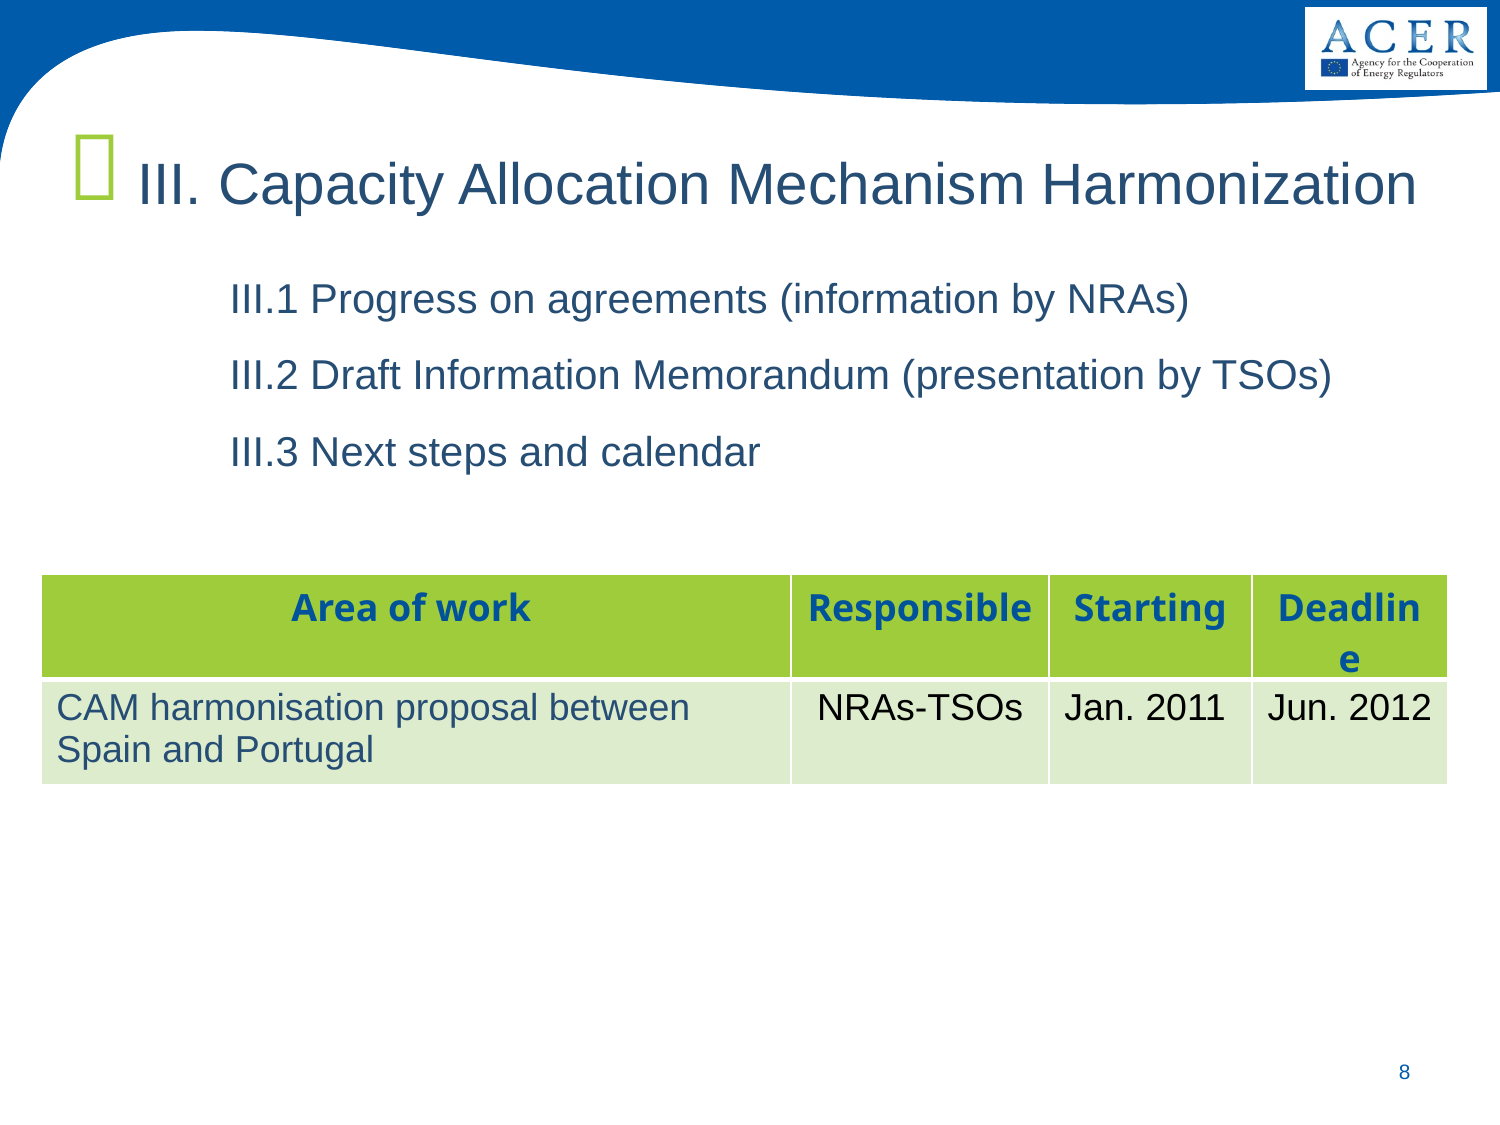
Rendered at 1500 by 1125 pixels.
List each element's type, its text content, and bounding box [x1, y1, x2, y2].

text_box III.1 Progress on agreements (information by NRAs) III.2 Draft Information Memorandum (presentation by TSOs) III.3 Next steps and calendar [199, 254, 1483, 483]
table_header Deadline [1253, 575, 1447, 677]
text_box III. Capacity Allocation Mechanism Harmonization [59, 125, 1483, 225]
picture [1305, 7, 1487, 90]
table_header Area of work [42, 575, 790, 677]
table_cell NRAs-TSOs [792, 682, 1048, 784]
table_cell CAM harmonisation proposal between Spain and Portugal [42, 682, 790, 784]
table_cell Jan. 2011 [1050, 682, 1251, 784]
table_cell Jun. 2012 [1253, 682, 1447, 784]
table_header Starting [1050, 575, 1251, 677]
table_header Responsible [792, 575, 1048, 677]
